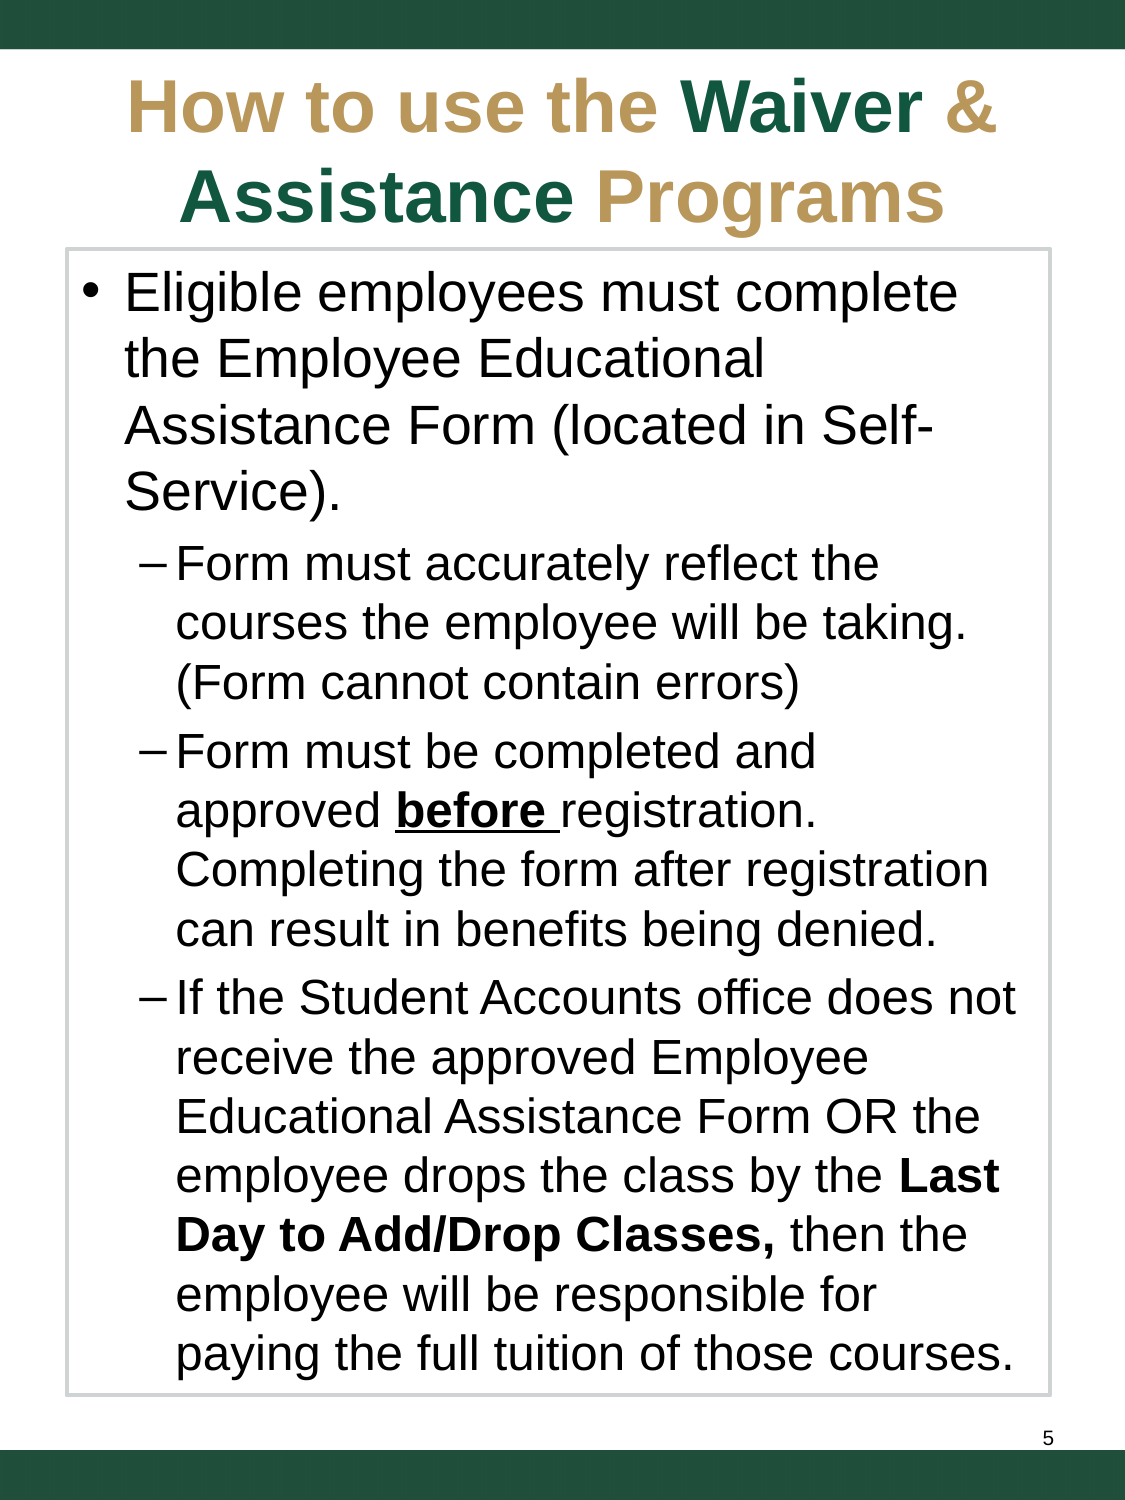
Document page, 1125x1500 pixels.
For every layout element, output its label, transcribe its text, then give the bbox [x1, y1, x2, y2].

list [56, 207, 1096, 734]
list Eligible employees must complete the Employee Educational Assistance Form (located in Self-Service). Form must accurately reflect the courses the employee will be taking. (Form cannot contain errors) Form must be completed and approved before registration. Completing the form after registration can result in benefits being denied. If the Student Accounts office does not receive the approved Employee Educational Assistance Form OR the employee drops the class by the Last Day to Add/Drop Classes, then the employee will be responsible for paying the full tuition of those courses. [65, 247, 1052, 1397]
title How to use the Waiver & Assistance Programs [56, 87, 1069, 207]
picture [0, 0, 1125, 1500]
